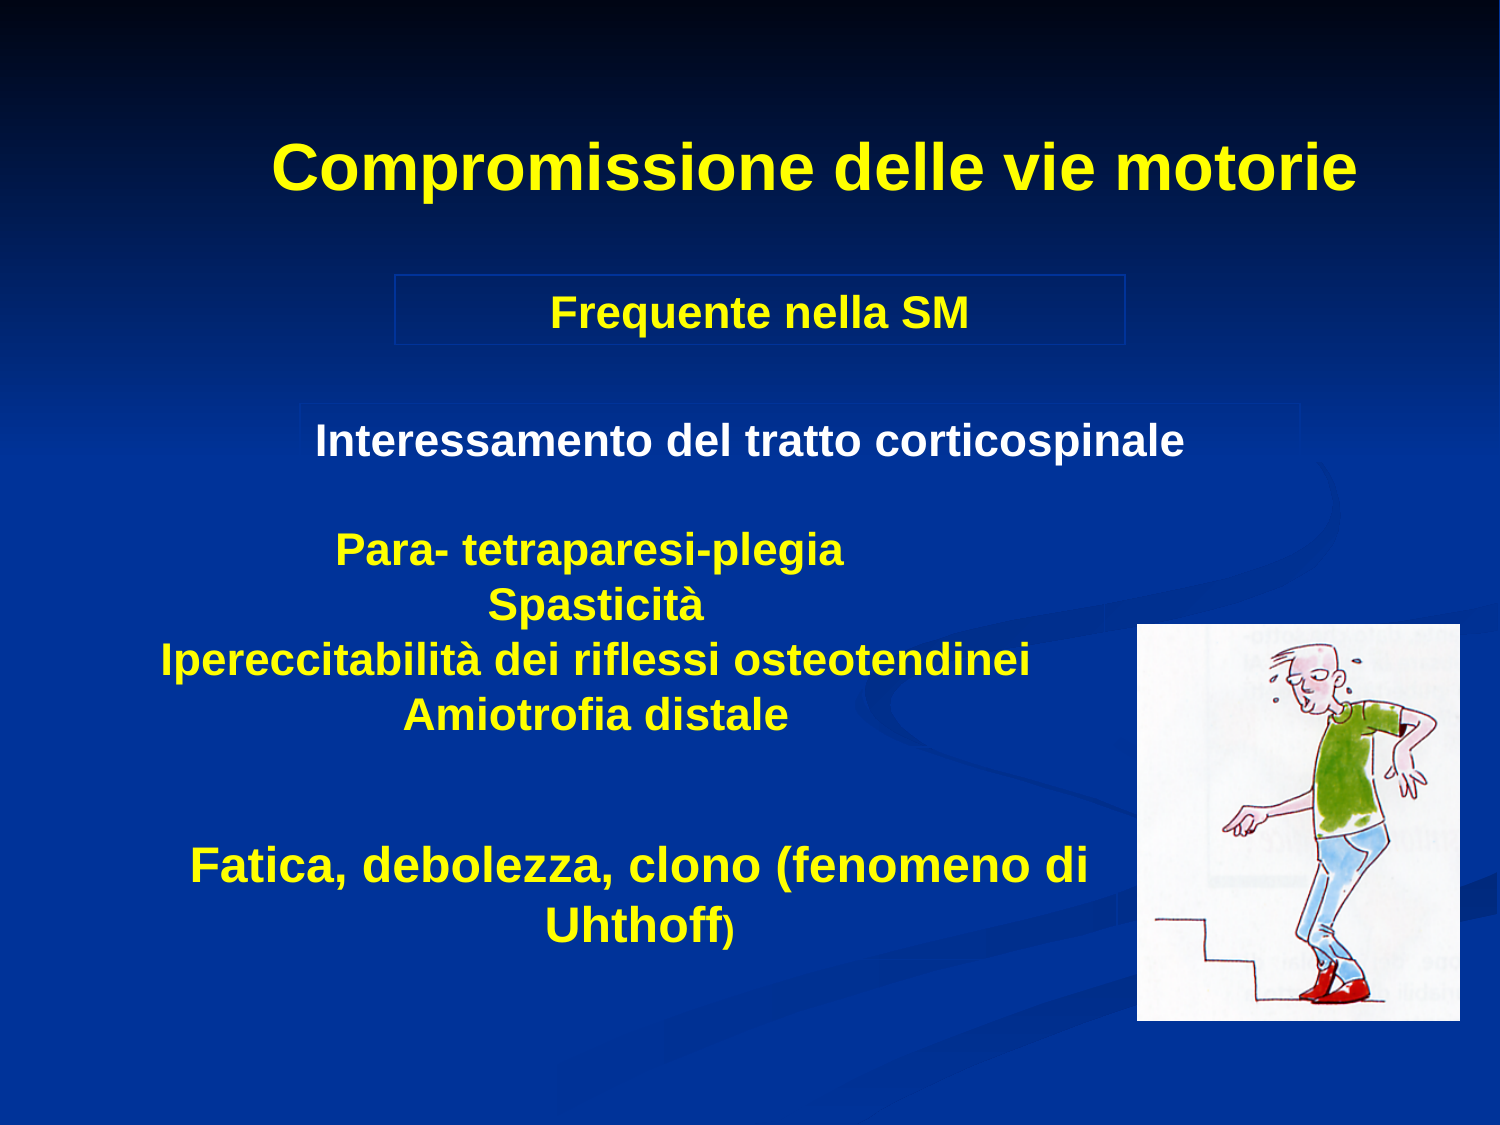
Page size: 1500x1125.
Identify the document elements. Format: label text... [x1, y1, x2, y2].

text_box Para- tetraparesi-plegia Spasticità Ipereccitabilità dei riflessi osteotendinei Amiotrofia distale [87, 512, 1105, 748]
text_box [1137, 624, 1460, 1022]
text_box Frequente nella SM [395, 275, 1125, 345]
text_box Fatica, debolezza, clono (fenomeno di Uhthoff) [162, 824, 1118, 960]
text_box Compromissione delle vie motorie [256, 116, 1375, 212]
text_box Interessamento del tratto corticospinale [300, 403, 1300, 474]
